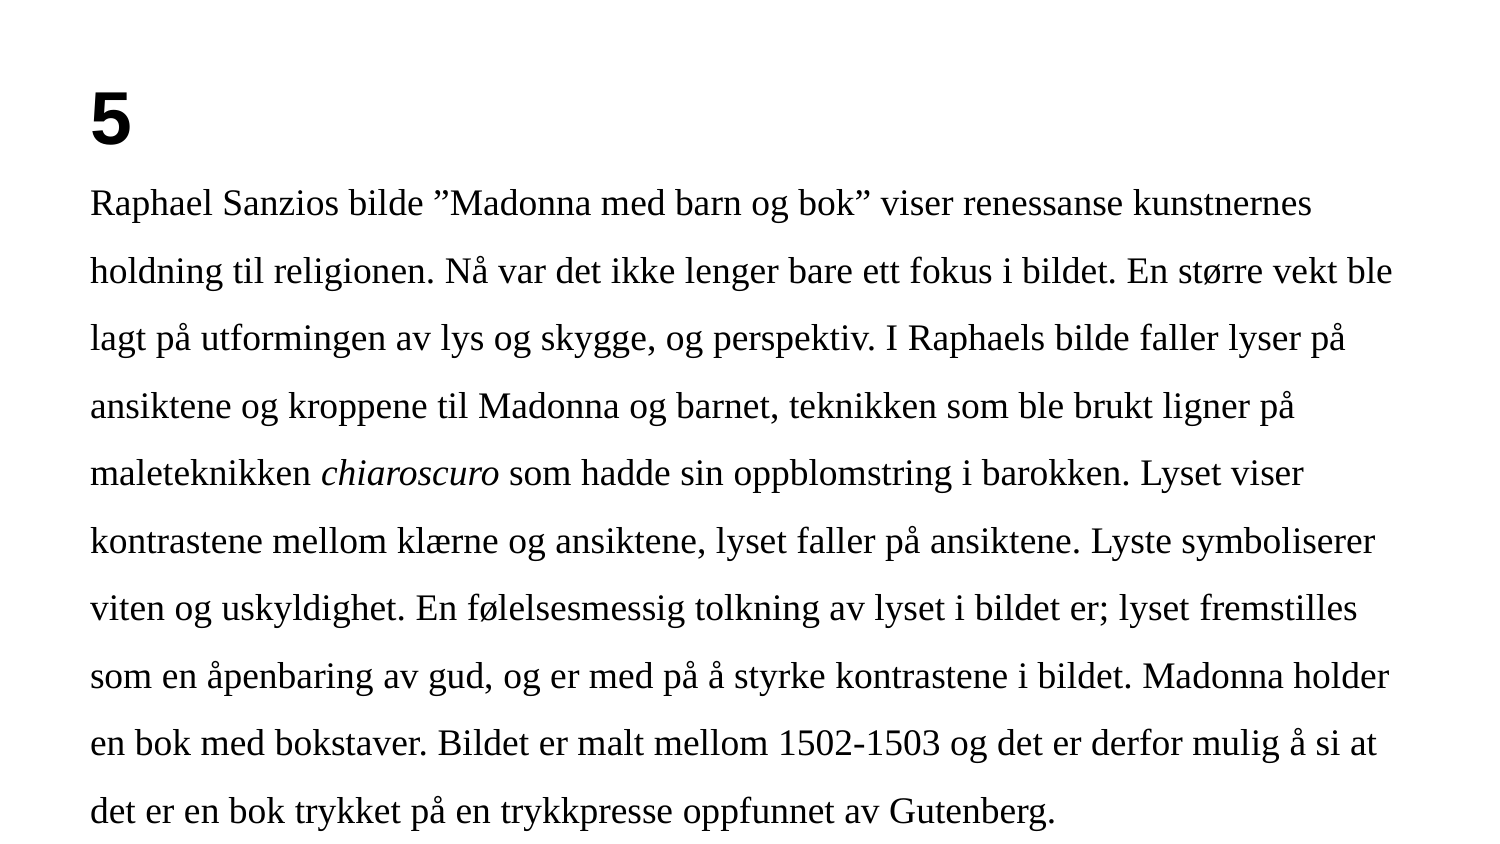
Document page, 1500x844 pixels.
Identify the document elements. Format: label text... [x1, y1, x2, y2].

list Raphael Sanzios bilde ”Madonna med barn og bok” viser renessanse kunstnernes holdning til religionen. Nå var det ikke lenger bare ett fokus i bildet. En større vekt ble lagt på utformingen av lys og skygge, og perspektiv. I Raphaels bilde faller lyser på ansiktene og kroppene til Madonna og barnet, teknikken som ble brukt ligner på maleteknikken chiaroscuro som hadde sin oppblomstring i barokken. Lyset viser kontrastene mellom klærne og ansiktene, lyset faller på ansiktene. Lyste symboliserer viten og uskyldighet. En følelsesmessig tolkning av lyset i bildet er; lyset fremstilles som en åpenbaring av gud, og er med på å styrke kontrastene i bildet. Madonna holder en bok med bokstaver. Bildet er malt mellom 1502-1503 og det er derfor mulig å si at det er en bok trykket på en trykkpresse oppfunnet av Gutenberg. [75, 140, 1425, 808]
title 5 [75, 33, 1425, 140]
